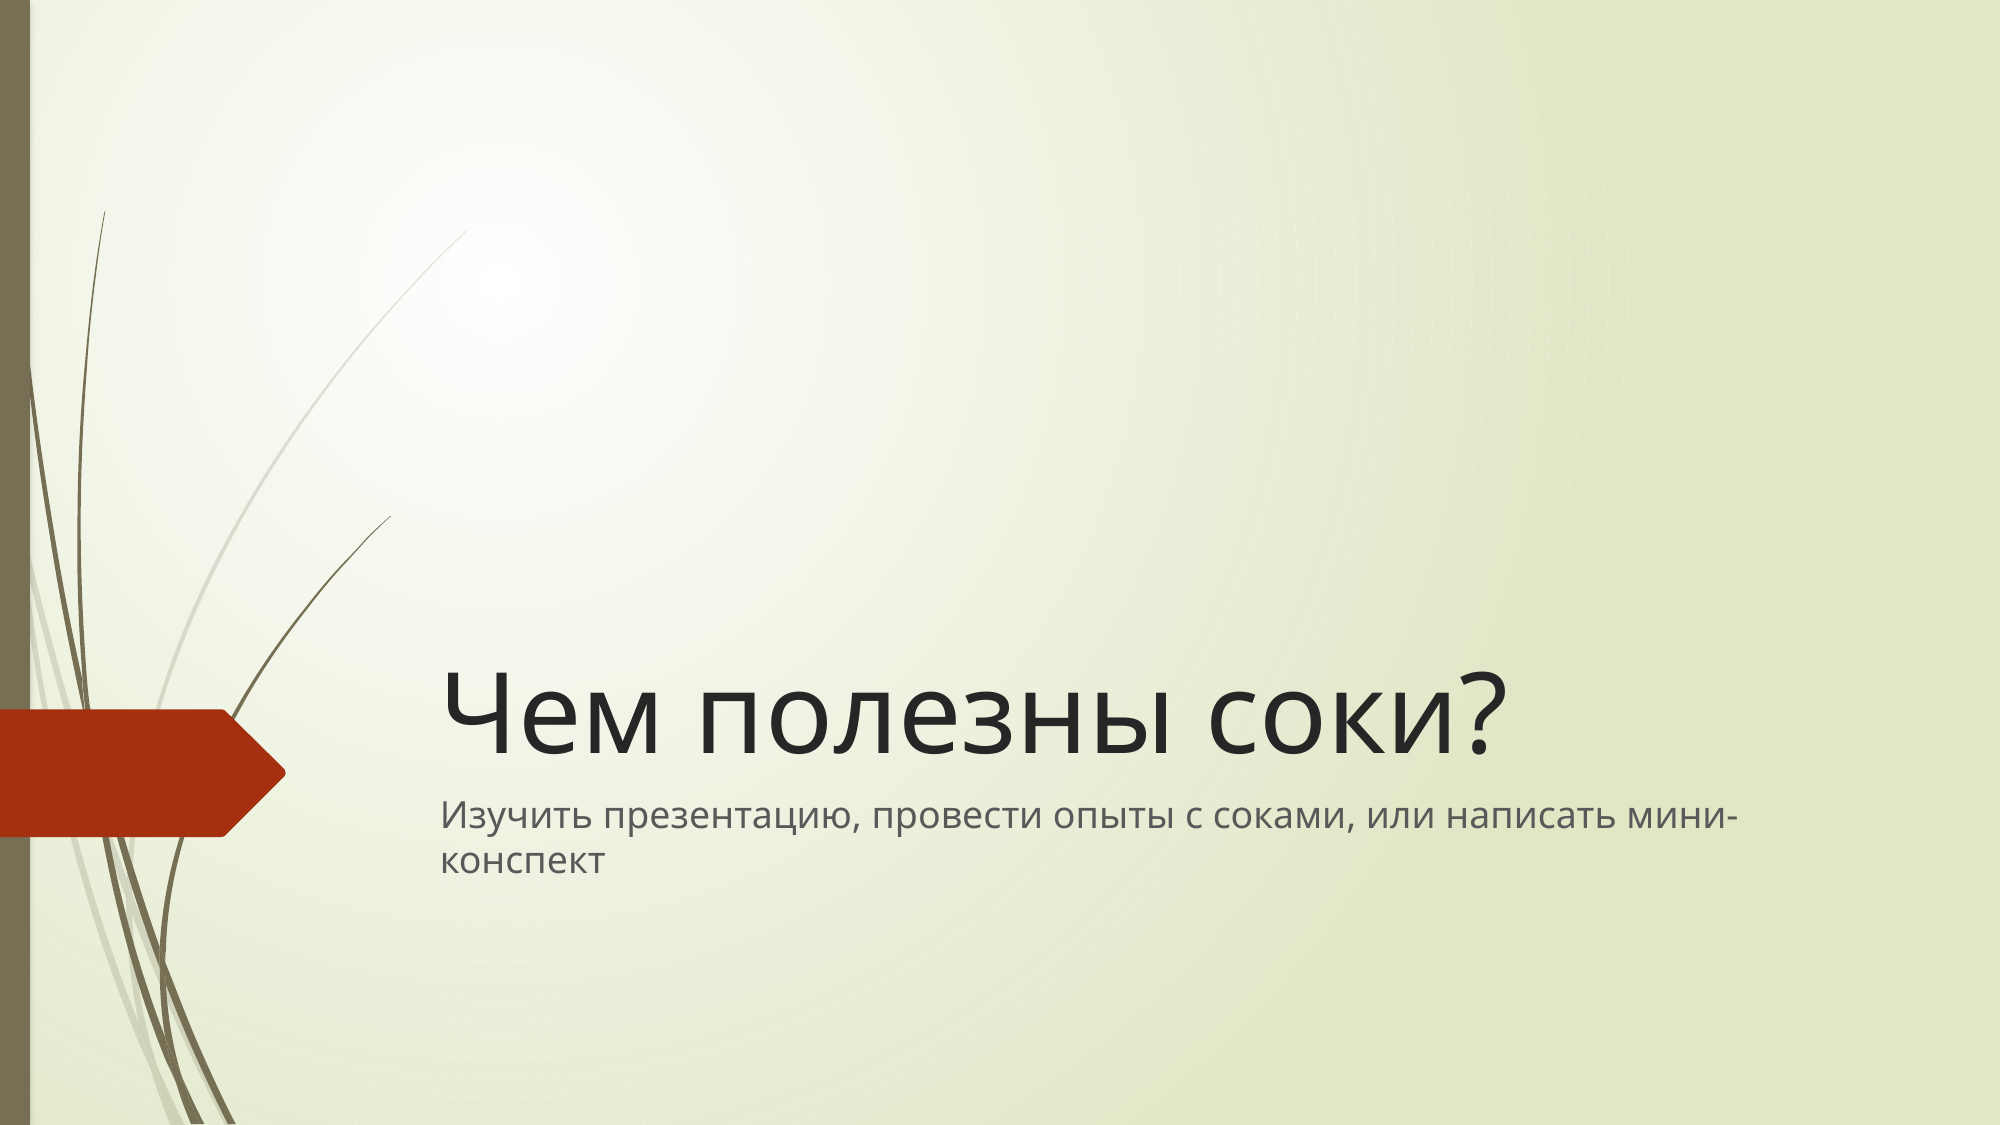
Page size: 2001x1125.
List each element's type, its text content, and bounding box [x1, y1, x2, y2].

title Чем полезны соки? [424, 412, 1888, 783]
subtitle Изучить презентацию, провести опыты с соками, или написать мини-конспект [424, 783, 1888, 969]
